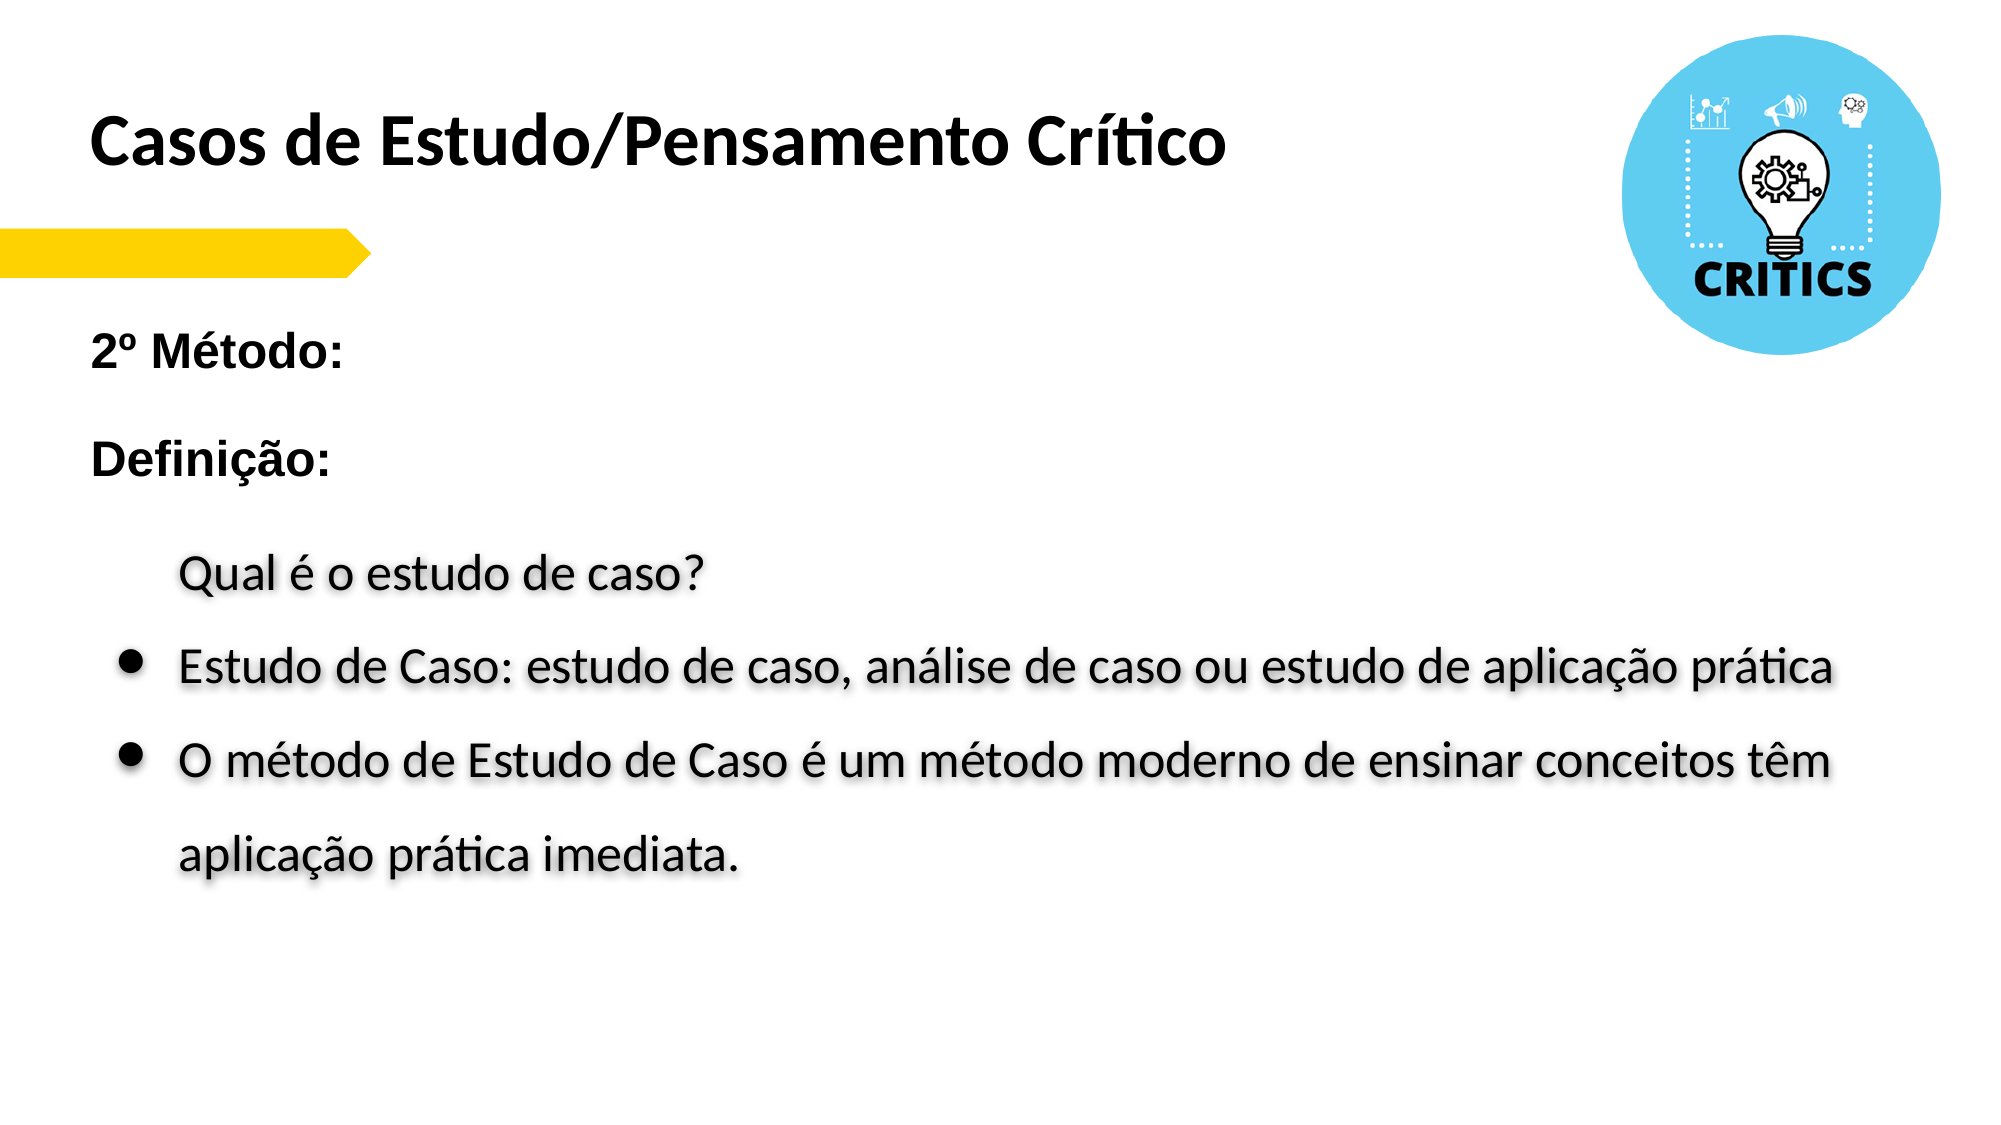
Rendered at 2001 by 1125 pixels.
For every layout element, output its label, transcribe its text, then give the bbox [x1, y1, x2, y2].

text_box [0, 228, 372, 278]
text_box Qual é o estudo de caso? Estudo de Caso: estudo de caso, análise de caso ou estudo de aplicação prática O método de Estudo de Caso é um método moderno de ensinar conceitos têm aplicação prática imediata. [89, 499, 1953, 1125]
picture [1593, 12, 1968, 387]
text_box Casos de Estudo/Pensamento Crítico [75, 69, 1434, 176]
text_box 2º Método: Definição: [75, 317, 484, 386]
